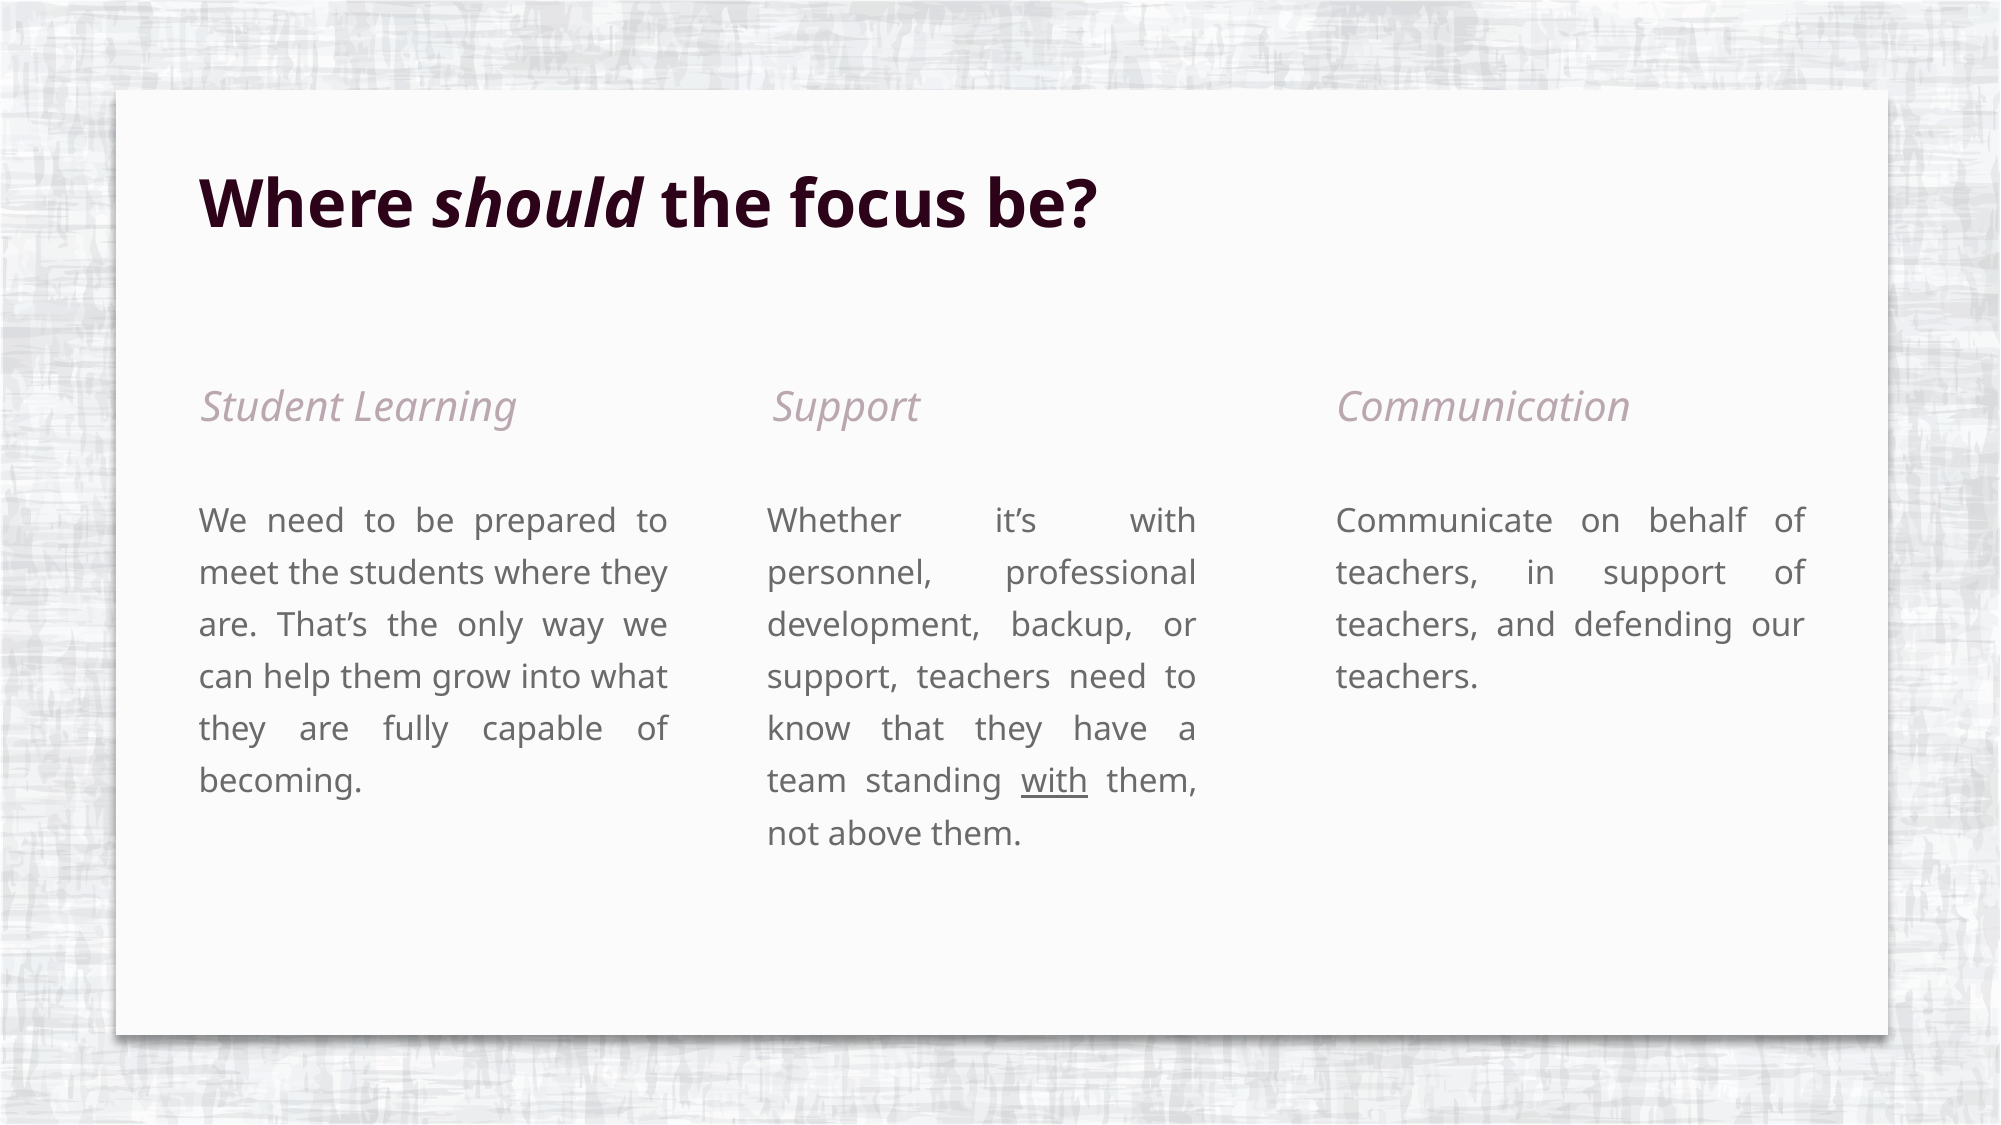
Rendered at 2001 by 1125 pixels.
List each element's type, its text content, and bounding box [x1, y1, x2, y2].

text_box [115, 89, 1889, 1036]
text_box Where should the focus be? [184, 153, 1514, 249]
text_box Communication [1321, 371, 1646, 437]
text_box Communicate on behalf of teachers, in support of teachers, and defending our teachers. [1320, 479, 1821, 703]
text_box Support [757, 371, 935, 437]
text_box We need to be prepared to meet the students where they are. That’s the only way we can help them grow into what they are fully capable of becoming. [183, 479, 684, 807]
text_box Student Learning [185, 371, 533, 437]
text_box Whether it’s with personnel, professional development, backup, or support, teachers need to know that they have a team standing with them, not above them. [752, 479, 1213, 859]
picture [0, 0, 2001, 1125]
